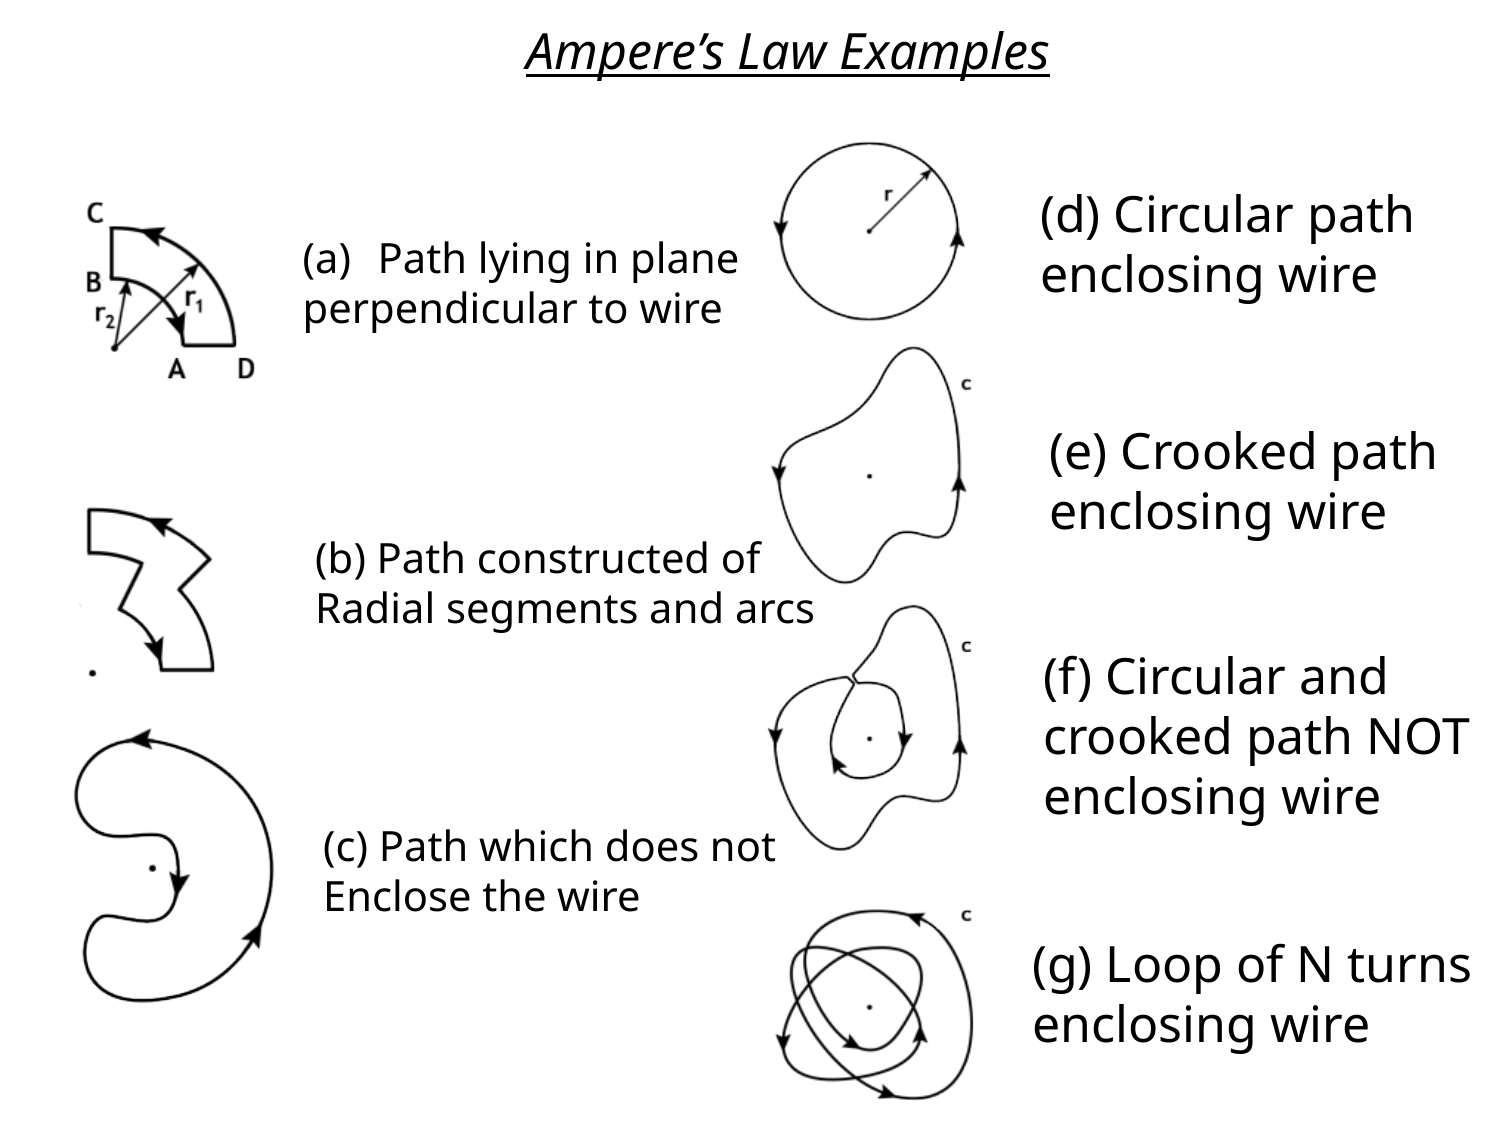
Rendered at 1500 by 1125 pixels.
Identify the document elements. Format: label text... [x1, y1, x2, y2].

text_box (c) Path which does not Enclose the wire [341, 812, 733, 928]
text_box Path lying in plane perpendicular to wire [304, 224, 757, 340]
text_box Ampere’s Law Examples [511, 12, 1066, 88]
picture [737, 133, 1006, 860]
text_box (g) Loop of N turns enclosing wire [1017, 924, 1488, 1060]
picture [0, 154, 338, 1034]
text_box (f) Circular and crooked path NOT enclosing wire [1028, 637, 1485, 833]
text_box (d) Circular path enclosing wire [1025, 174, 1431, 310]
text_box (e) Crooked path enclosing wire [1034, 412, 1454, 548]
text_box (b) Path constructed of Radial segments and arcs [300, 524, 732, 640]
picture [737, 864, 1006, 1125]
